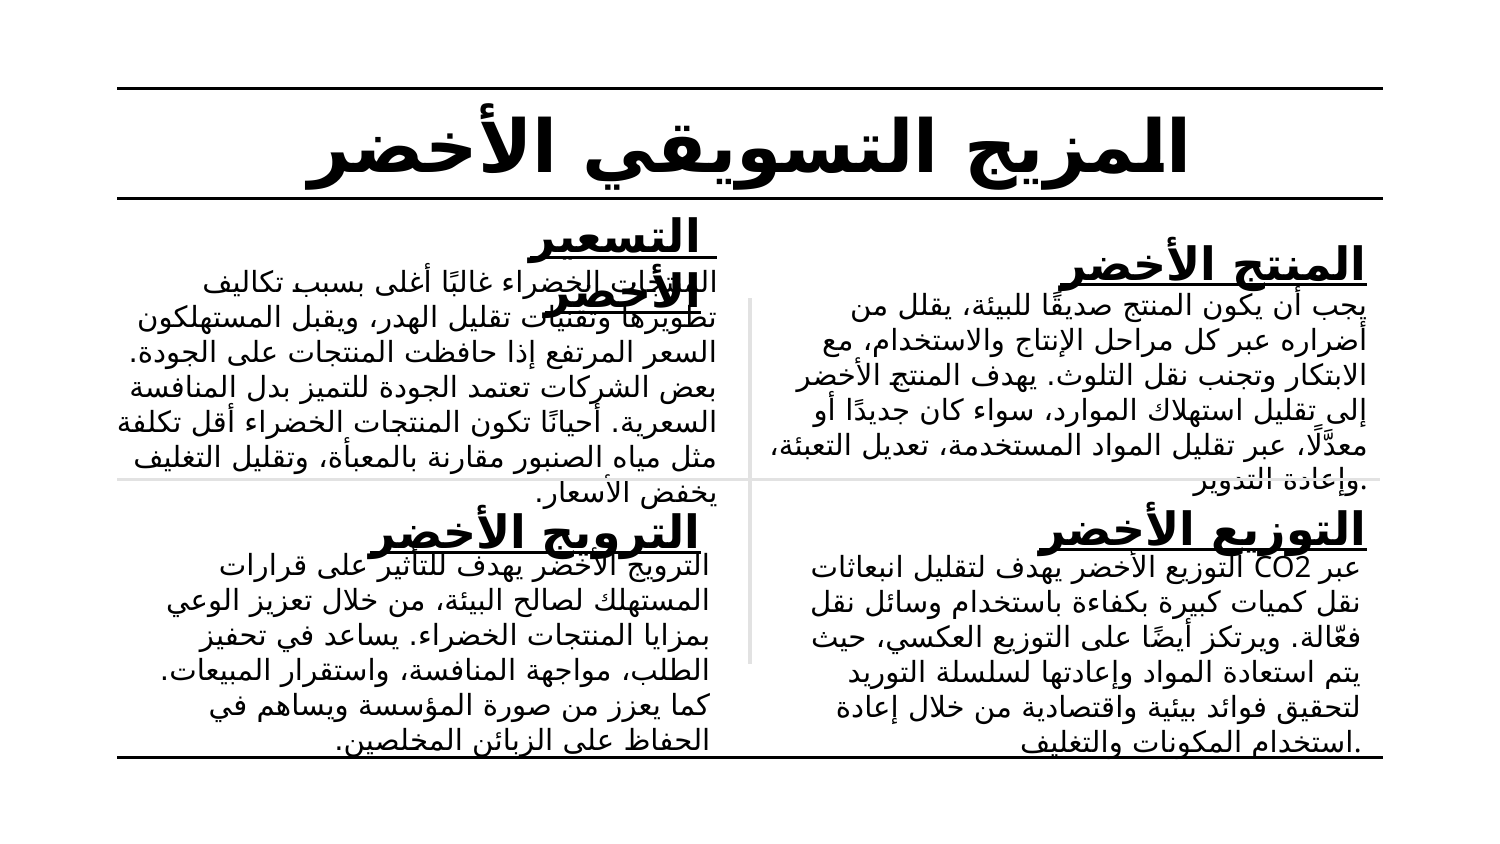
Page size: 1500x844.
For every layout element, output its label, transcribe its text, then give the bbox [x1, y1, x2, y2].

subtitle الترويج الأخضر يهدف للتأثير على قرارات المستهلك لصالح البيئة، من خلال تعزيز الوعي بمزايا المنتجات الخضراء. يساعد في تحفيز الطلب، مواجهة المنافسة، واستقرار المبيعات. كما يعزز من صورة المؤسسة ويساهم في الحفاظ على الزبائن المخلصين. [117, 589, 726, 714]
title التوزيع الأخضر [1012, 483, 1382, 571]
title التسعير الأخضر [345, 218, 717, 306]
subtitle يجب أن يكون المنتج صديقًا للبيئة، يقلل من أضراره عبر كل مراحل الإنتاج والاستخدام، مع الابتكار وتجنب نقل التلوث. يهدف المنتج الأخضر إلى تقليل استهلاك الموارد، سواء كان جديدًا أو معدَّلًا، عبر تقليل المواد المستخدمة، تعديل التعبئة، وإعادة التدوير. [752, 298, 1383, 484]
subtitle التوزيع الأخضر يهدف لتقليل انبعاثات CO2 عبر نقل كميات كبيرة بكفاءة باستخدام وسائل نقل فعّالة. ويرتكز أيضًا على التوزيع العكسي، حيث يتم استعادة المواد وإعادتها لسلسلة التوريد لتحقيق فوائد بيئية واقتصادية من خلال إعادة استخدام المكونات والتغليف. [768, 613, 1377, 694]
title المنتج الأخضر [1012, 218, 1382, 298]
text_box الترويج الأخضر [346, 488, 717, 573]
subtitle المنتجات الخضراء غالبًا أغلى بسبب تكاليف تطويرها وتقنيات تقليل الهدر، ويقبل المستهلكون السعر المرتفع إذا حافظت المنتجات على الجودة. بعض الشركات تعتمد الجودة للتميز بدل المنافسة السعرية. أحيانًا تكون المنتجات الخضراء أقل تكلفة مثل مياه الصنبور مقارنة بالمعبأة، وتقليل التغليف يخفض الأسعار. [99, 315, 733, 457]
title المزيج التسويقي الأخضر [118, 99, 1382, 174]
